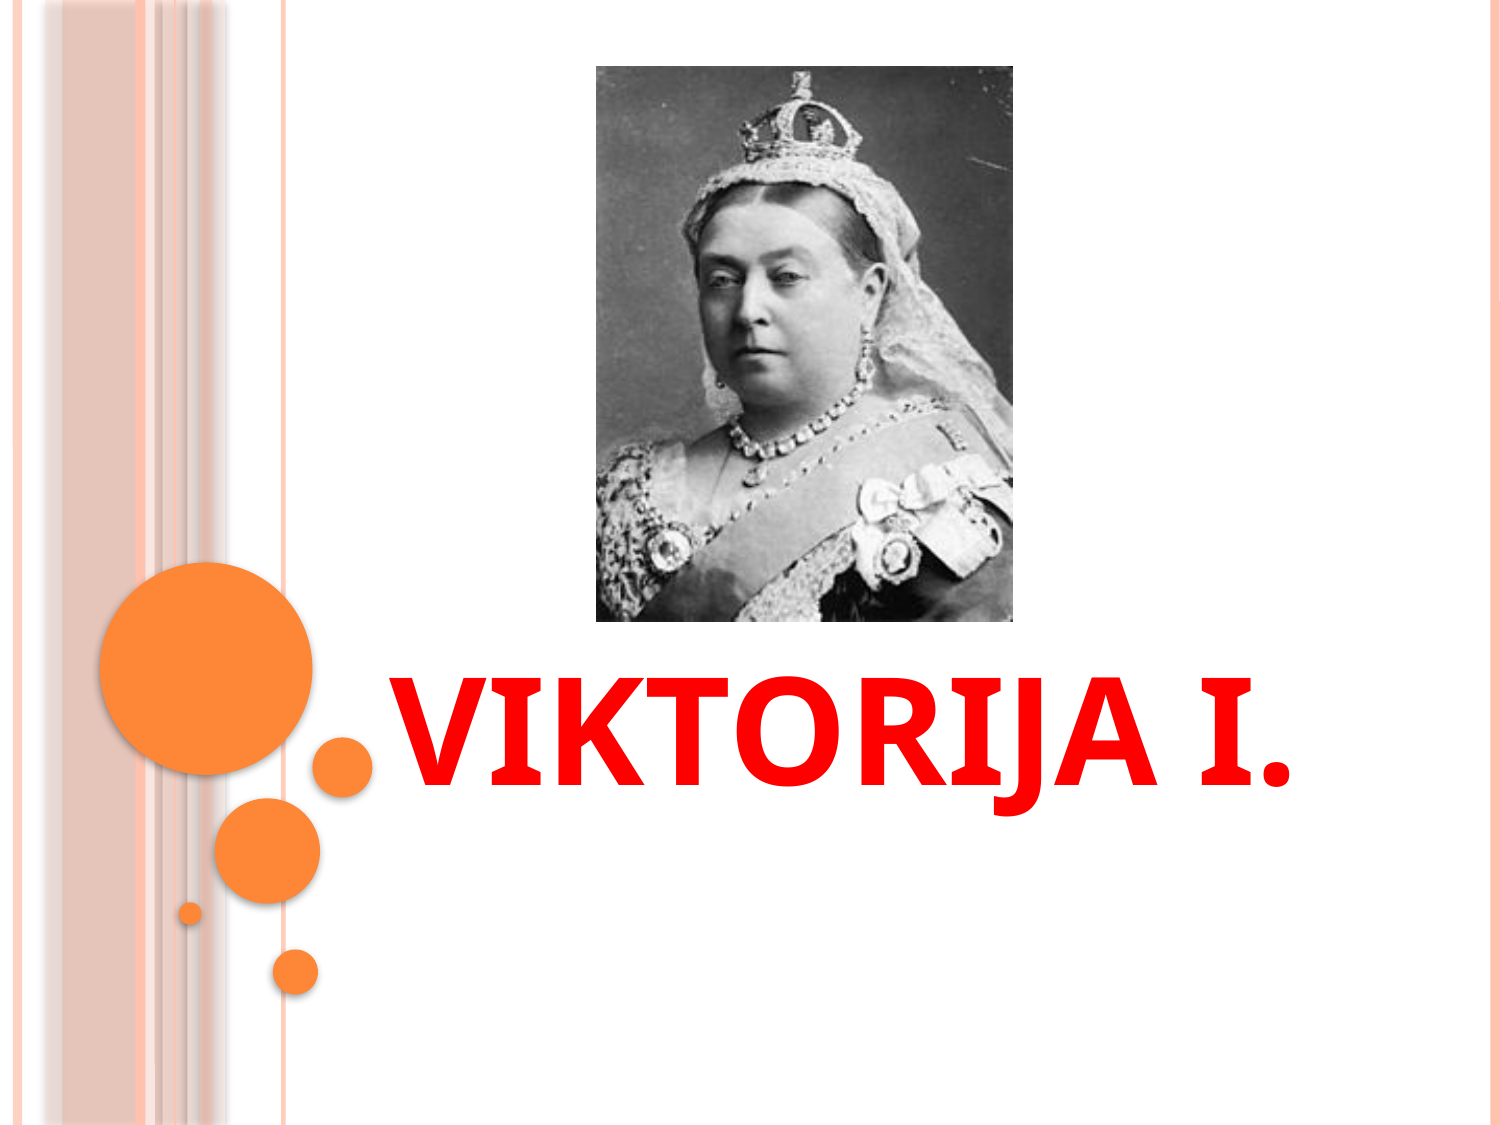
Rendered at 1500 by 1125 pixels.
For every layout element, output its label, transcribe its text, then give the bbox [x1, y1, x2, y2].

title Viktorija I. [375, 515, 1388, 824]
picture [595, 65, 1013, 623]
